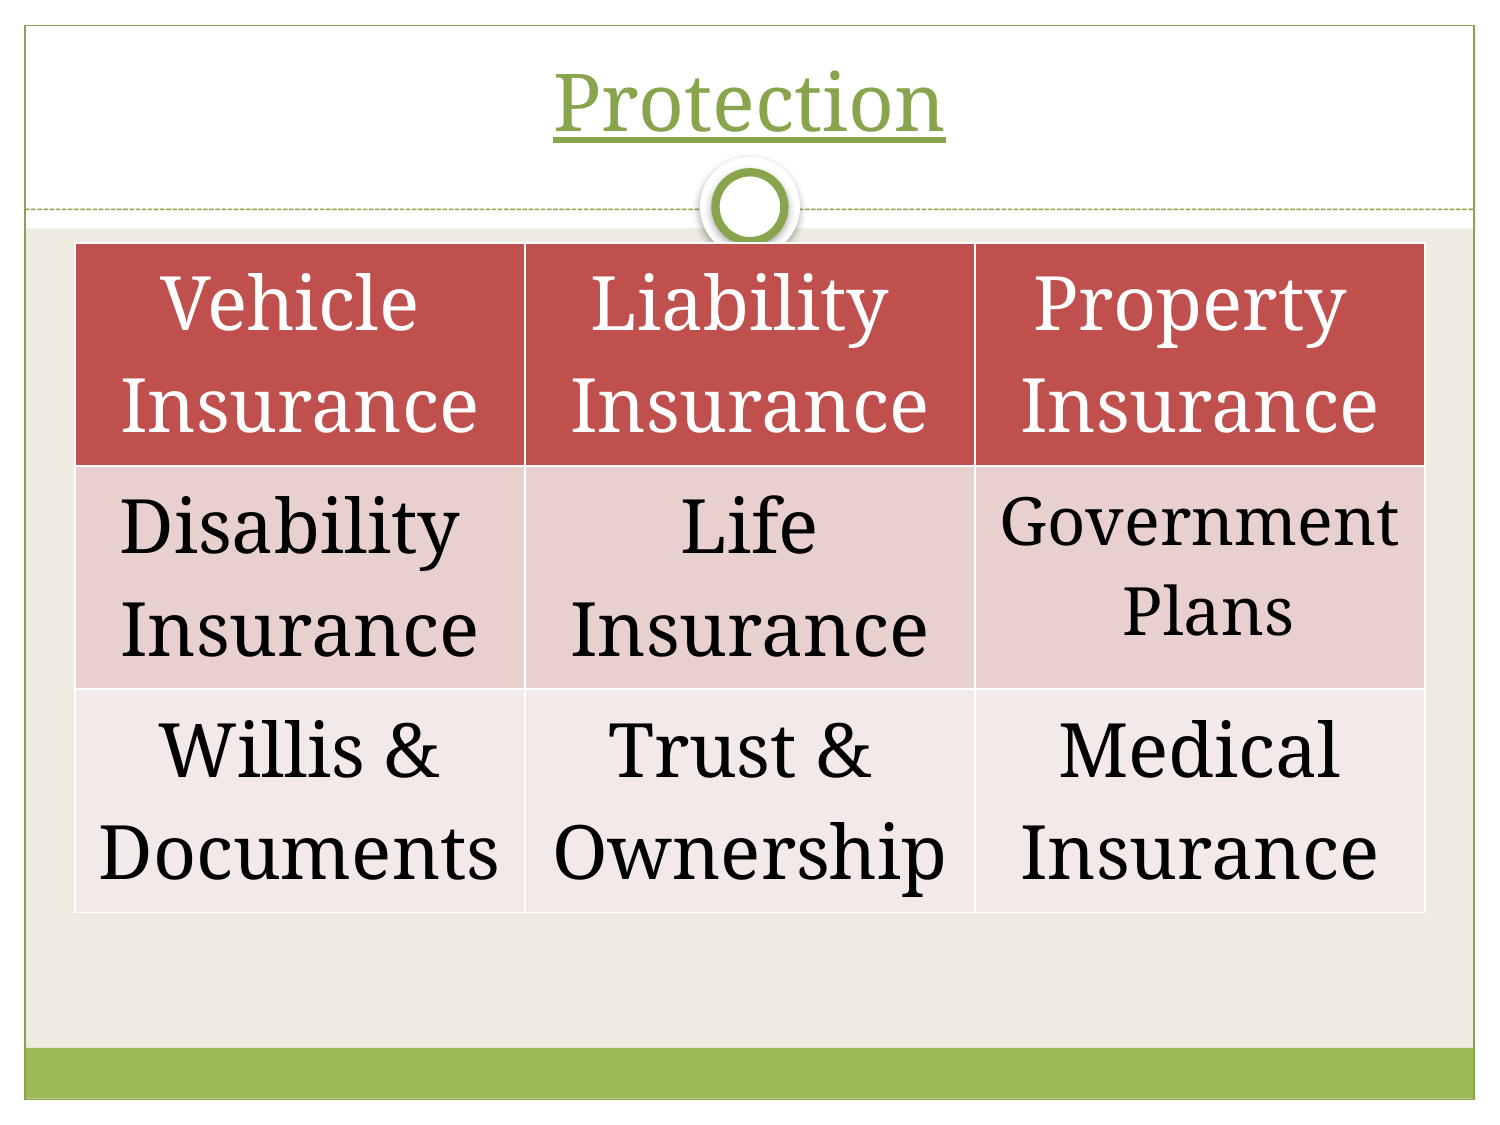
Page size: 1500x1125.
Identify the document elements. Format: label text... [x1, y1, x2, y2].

table_cell Life Insurance [526, 467, 974, 688]
table_cell Trust & Ownership [526, 690, 974, 912]
table_header Vehicle Insurance [76, 244, 524, 465]
table_cell Disability Insurance [76, 467, 524, 688]
table_cell Willis & Documents [76, 690, 524, 912]
table_cell Government Plans [976, 467, 1424, 688]
title Protection [49, 37, 1450, 162]
table_header Property Insurance [976, 244, 1424, 465]
table_cell Medical Insurance [976, 690, 1424, 912]
table_header Liability Insurance [526, 244, 974, 465]
